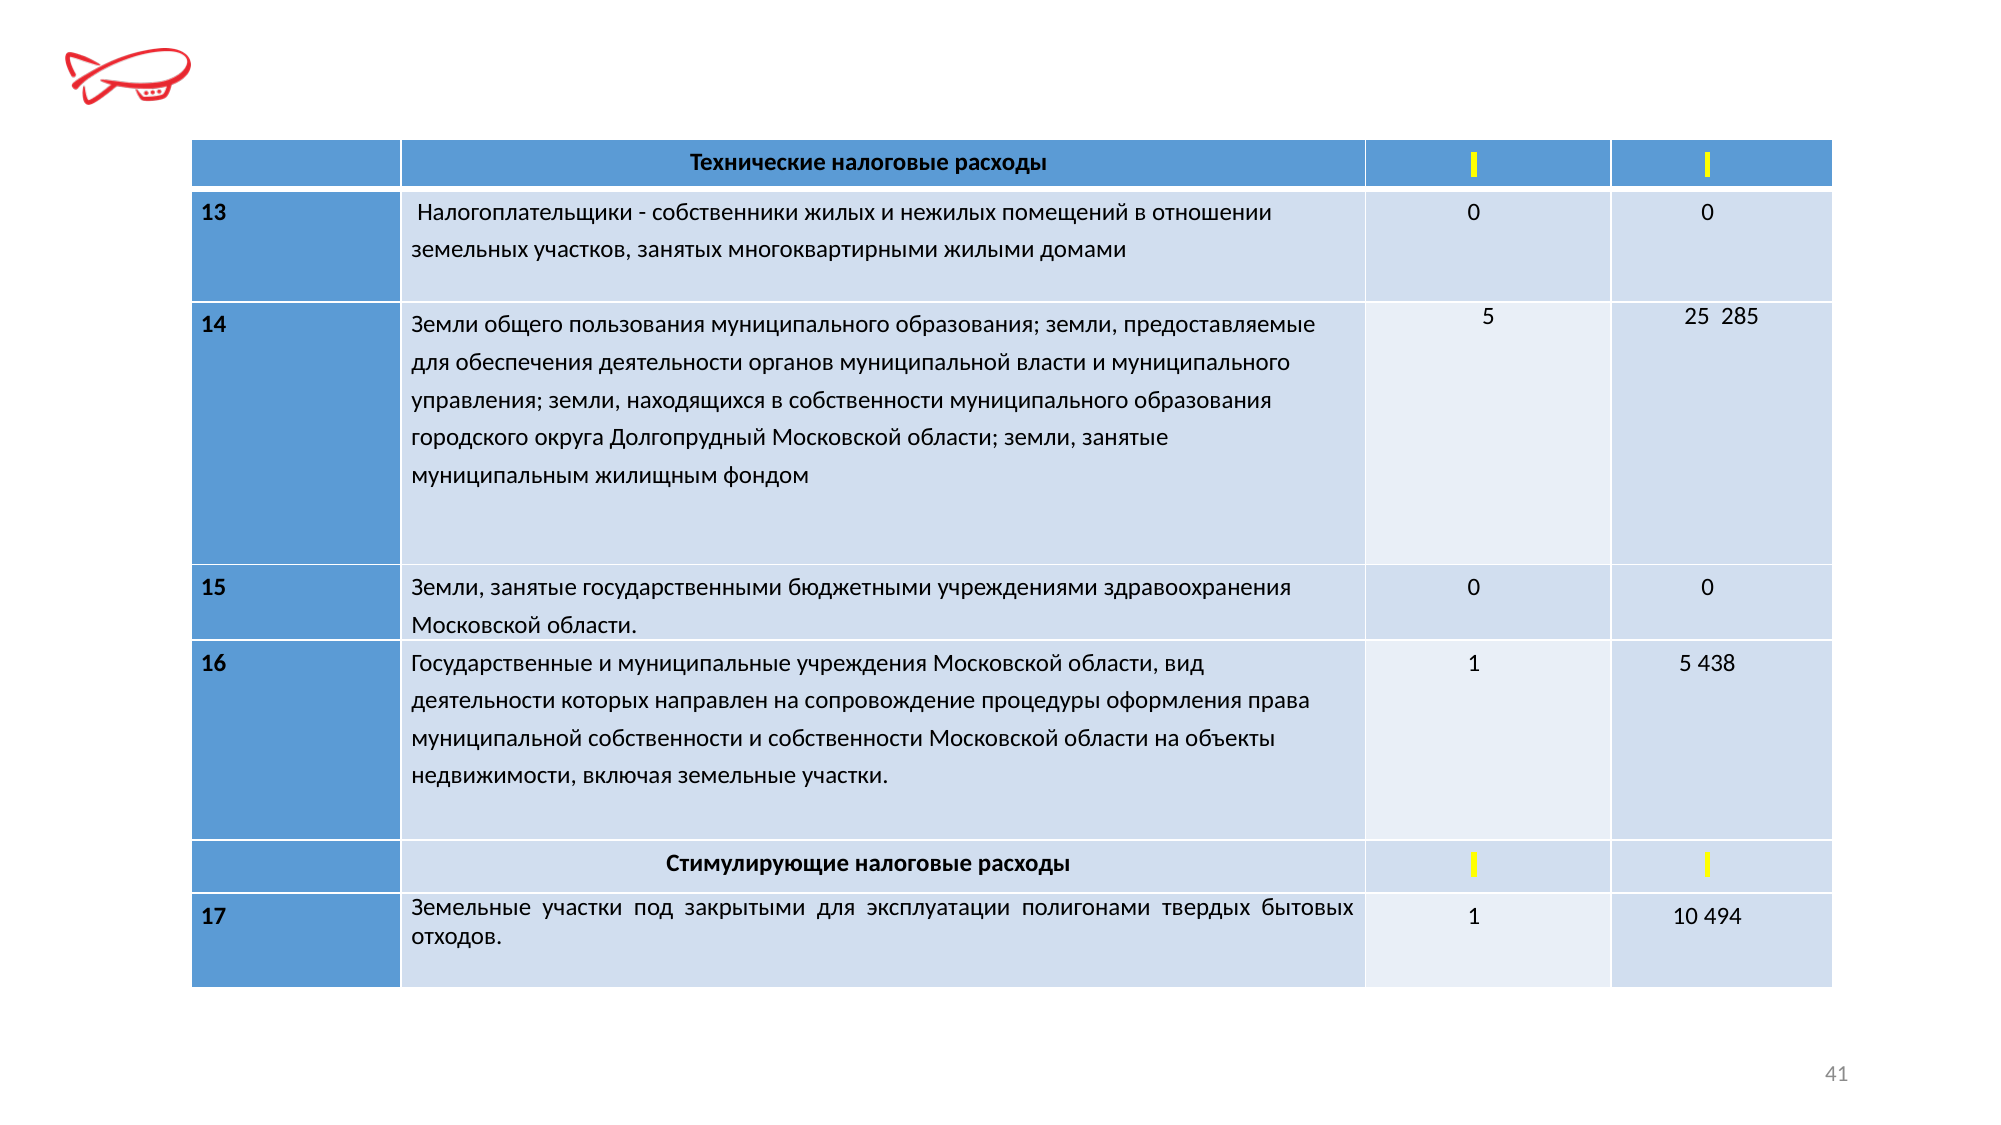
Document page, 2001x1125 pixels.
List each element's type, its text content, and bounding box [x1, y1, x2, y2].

table_cell Налогоплательщики - собственники жилых и нежилых помещений в отношении земельных участков, занятых многоквартирными жилыми домами [402, 192, 1365, 301]
table_cell 13 [192, 192, 400, 301]
table_header Технические налоговые расходы [402, 140, 1365, 186]
table_cell [1366, 841, 1610, 892]
table_cell 0 [1612, 565, 1832, 639]
table_cell 25 285 [1612, 303, 1832, 564]
table_cell Земли, занятые государственными бюджетными учреждениями здравоохранения Московской области. [402, 565, 1365, 639]
table_cell 16 [192, 641, 400, 839]
table_cell 1 [1366, 641, 1610, 839]
table_cell 15 [192, 565, 400, 639]
table_header [1612, 140, 1832, 186]
table_cell 5 438 [1612, 641, 1832, 839]
slide_number 41 [1413, 1042, 1864, 1103]
table_cell 17 [192, 894, 400, 987]
table_cell [1612, 841, 1832, 892]
table_cell 0 [1612, 192, 1832, 301]
table_cell Стимулирующие налоговые расходы [402, 841, 1365, 892]
table_cell Земельные участки под закрытыми для эксплуатации полигонами твердых бытовых отходов. [402, 894, 1365, 987]
table_cell 5 [1366, 303, 1610, 564]
picture [65, 48, 191, 105]
table_cell 14 [192, 303, 400, 564]
table_cell Государственные и муниципальные учреждения Московской области, вид деятельности которых направлен на сопровождение процедуры оформления права муниципальной собственности и собственности Московской области на объекты недвижимости, включая земельные участки. [402, 641, 1365, 839]
table_cell [192, 841, 400, 892]
table_header [1366, 140, 1610, 186]
table_cell Земли общего пользования муниципального образования; земли, предоставляемые для обеспечения деятельности органов муниципальной власти и муниципального управления; земли, находящихся в собственности муниципального образования городского округа Долгопрудный Московской области; земли, занятые муниципальным жилищным фондом [402, 303, 1365, 564]
table_cell 10 494 [1612, 894, 1832, 987]
table_cell 0 [1366, 565, 1610, 639]
table_header [192, 140, 400, 186]
table_cell 1 [1366, 894, 1610, 987]
table_cell 0 [1366, 192, 1610, 301]
